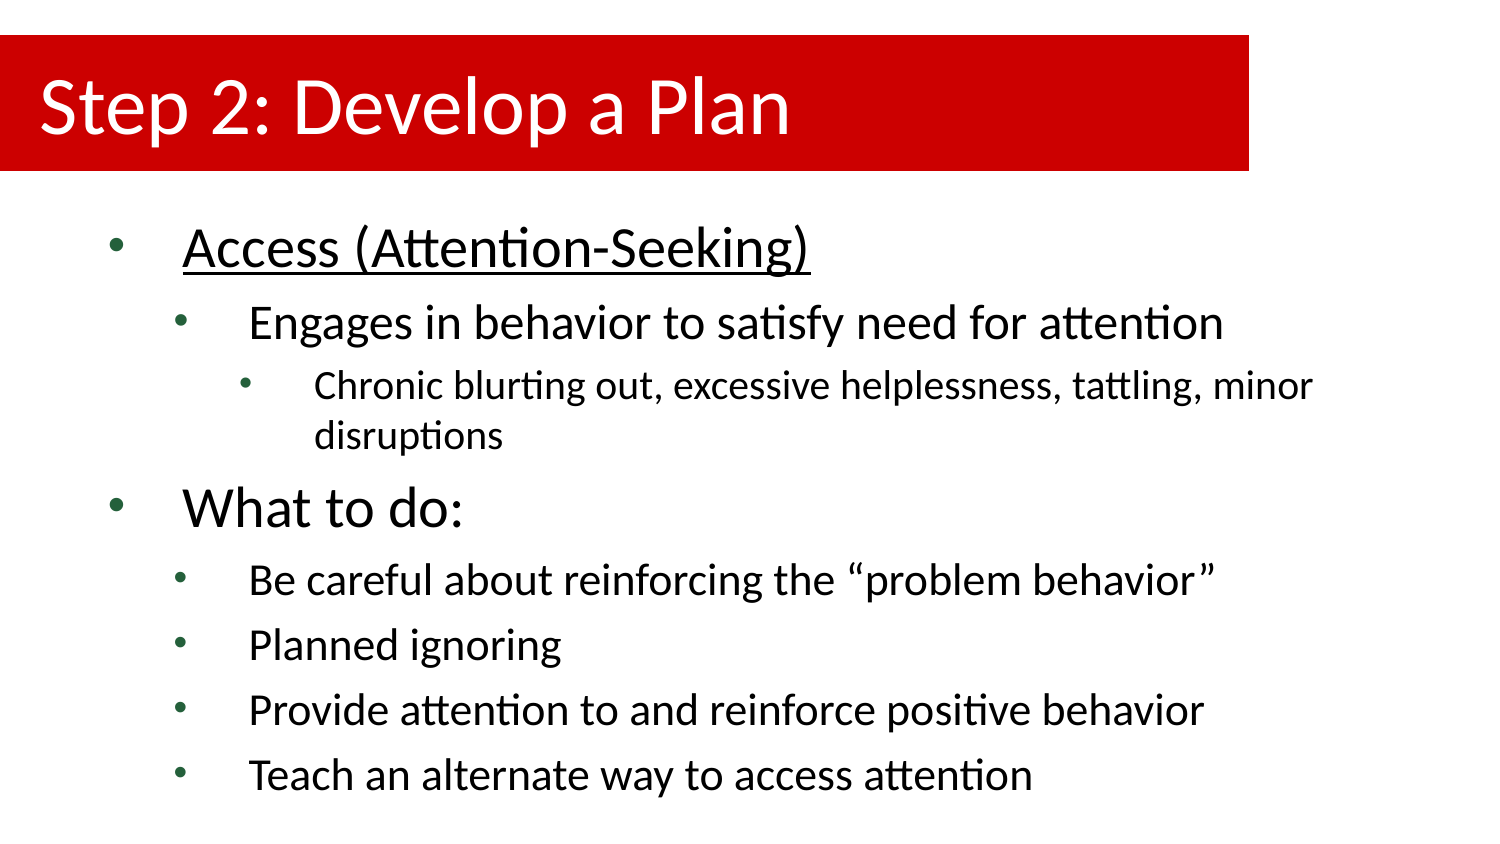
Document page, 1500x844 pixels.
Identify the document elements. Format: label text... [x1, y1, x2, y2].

list Access (Attention-Seeking) Engages in behavior to satisfy need for attention Chronic blurting out, excessive helplessness, tattling, minor disruptions What to do: Be careful about reinforcing the “problem behavior” Planned ignoring Provide attention to and reinforce positive behavior Teach an alternate way to access attention [75, 194, 1425, 844]
title Step 2: Develop a Plan [24, 40, 1250, 163]
